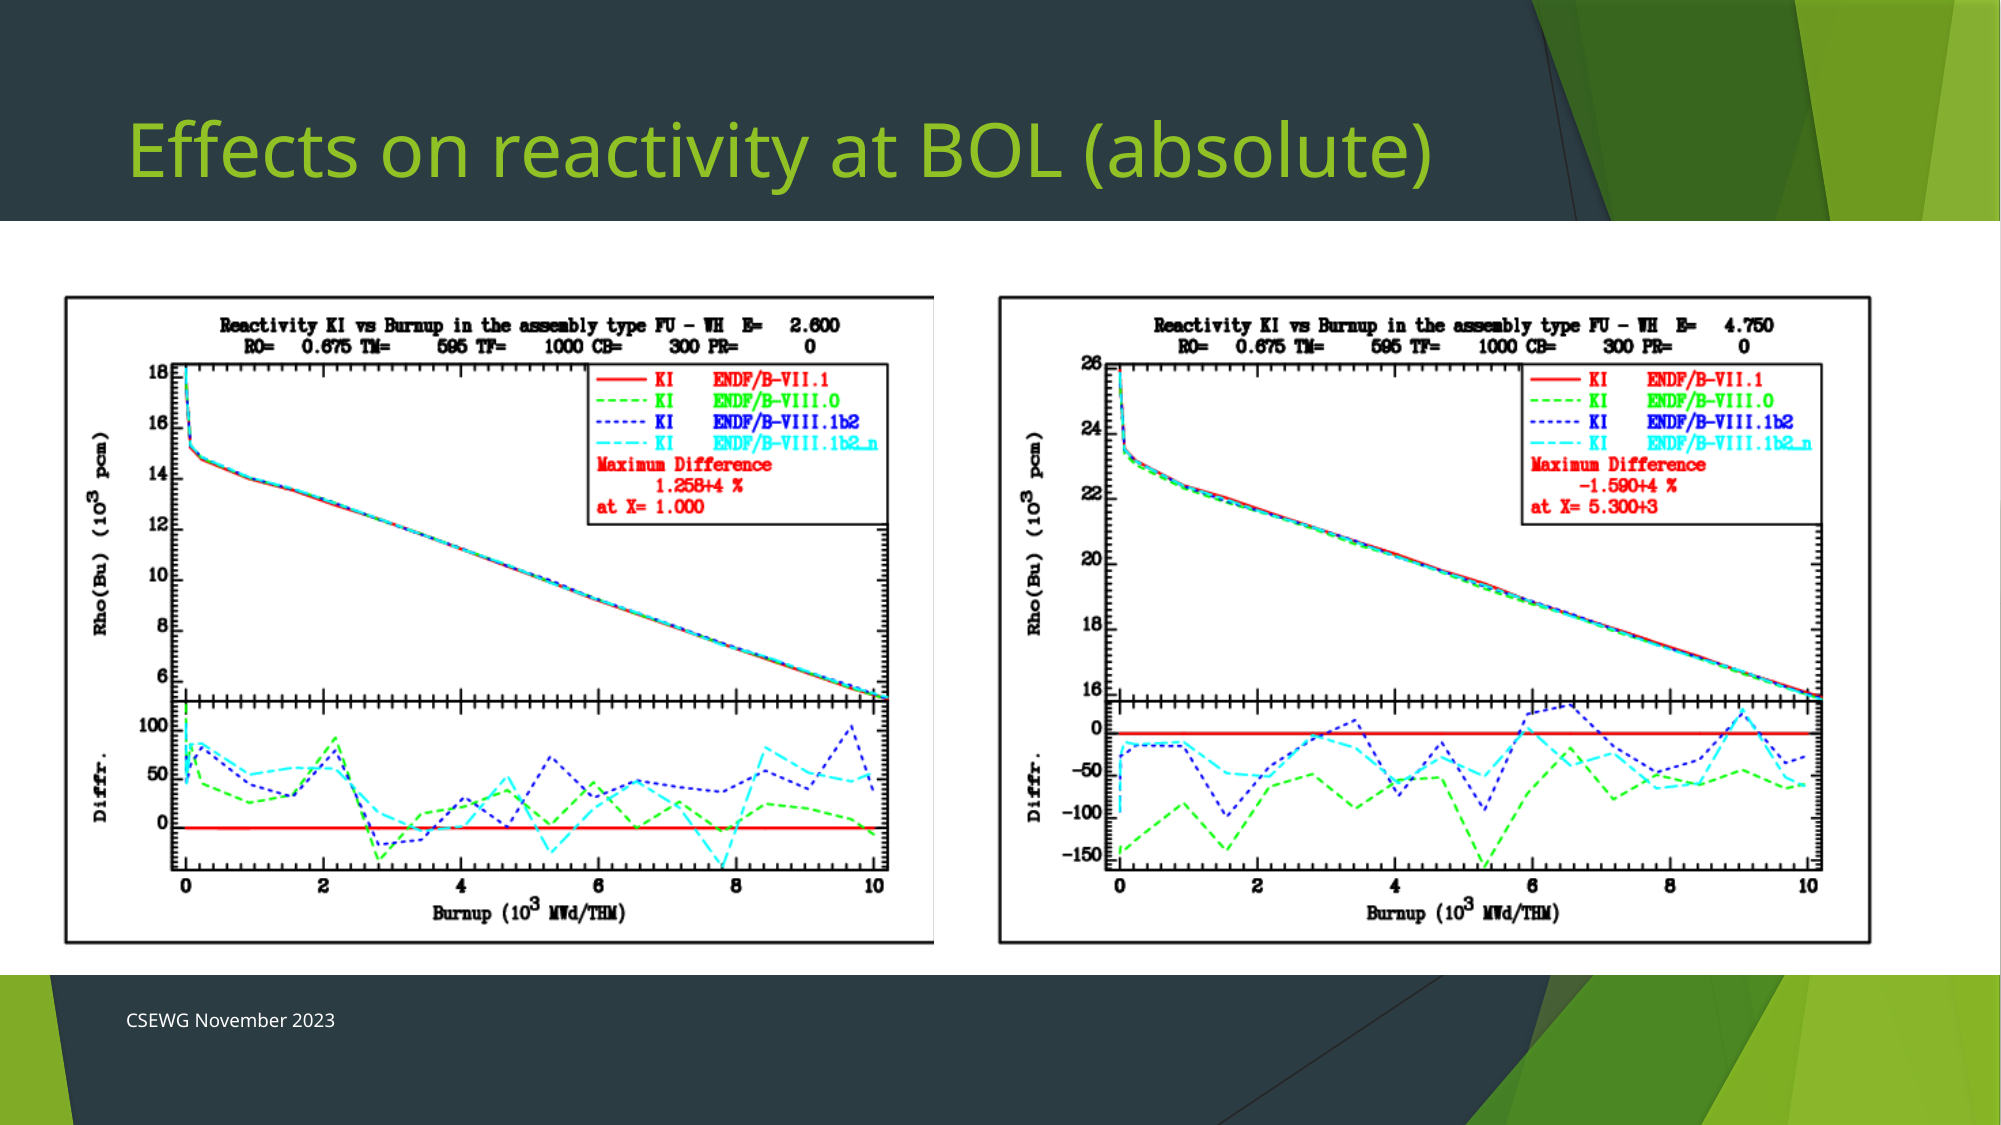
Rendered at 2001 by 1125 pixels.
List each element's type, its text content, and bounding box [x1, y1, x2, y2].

title Effects on reactivity at BOL (absolute) [111, 94, 1955, 220]
footer CSEWG November 2023 [111, 991, 1145, 1051]
picture [0, 221, 2000, 975]
